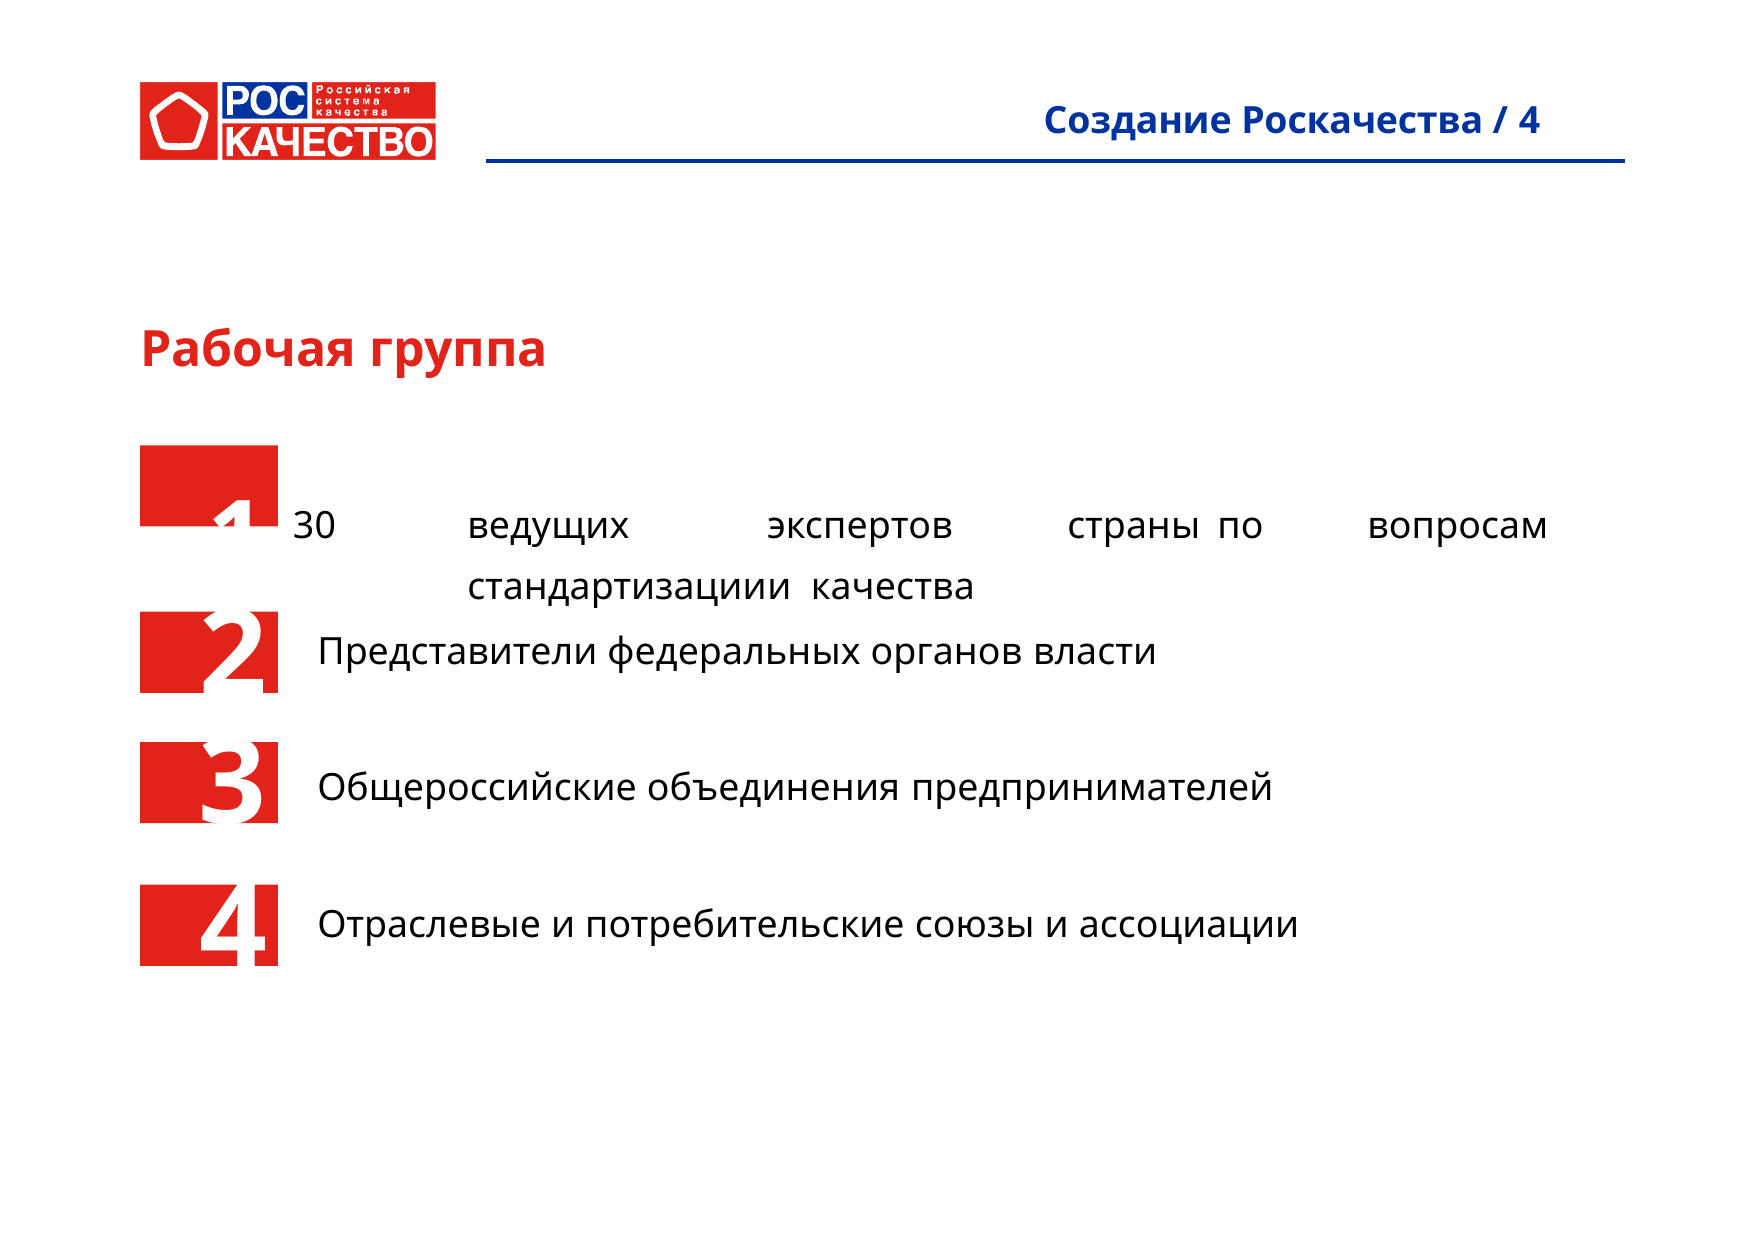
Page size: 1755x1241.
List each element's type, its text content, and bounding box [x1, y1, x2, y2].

text_box Общероссийские объединения предпринимателей [315, 760, 1316, 809]
text_box [140, 742, 196, 824]
text_box 4 [197, 847, 287, 992]
text_box Представители федеральных органов власти [315, 624, 1215, 672]
text_box Создание Роскачества / 4 [1041, 93, 1624, 141]
picture [135, 76, 442, 165]
text_box [140, 611, 197, 693]
text_box 1 30 ведущих экспертов страны по вопросам стандартизации и качества [205, 361, 1626, 607]
title Рабочая группа [138, 314, 600, 524]
text_box [140, 445, 205, 527]
text_box 2 [197, 573, 286, 719]
text_box 3 [196, 702, 285, 848]
text_box Отраслевые и потребительские союзы и ассоциации [315, 897, 1364, 945]
text_box [140, 884, 197, 966]
